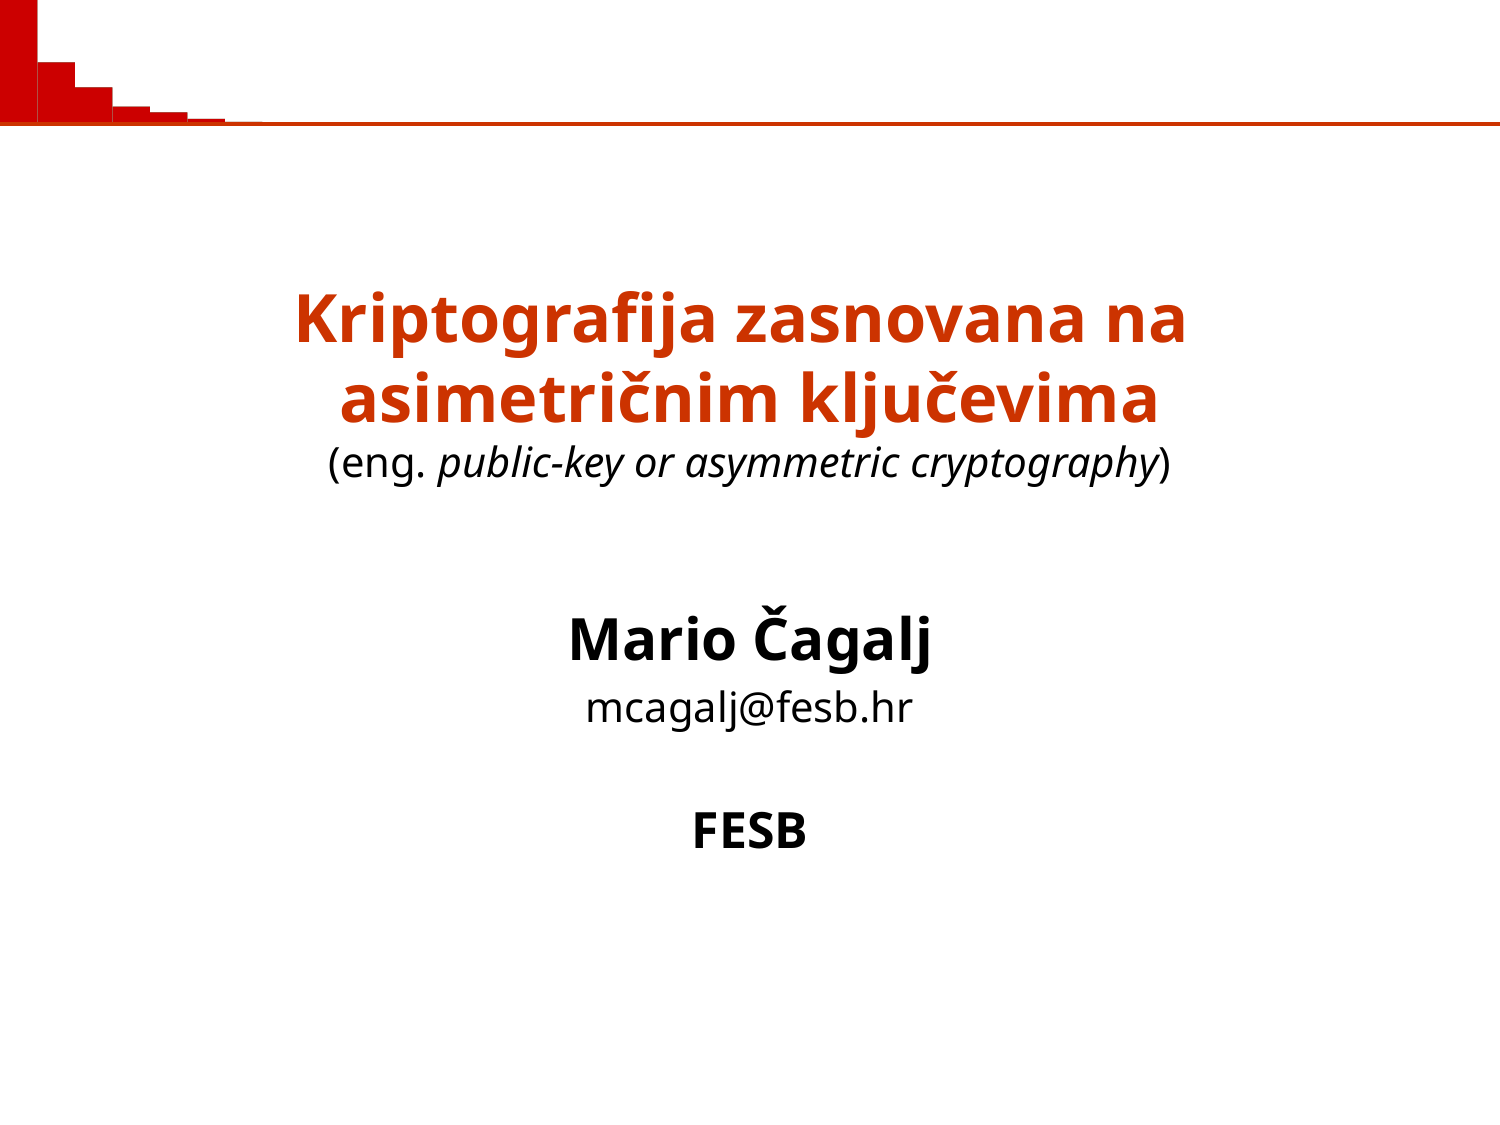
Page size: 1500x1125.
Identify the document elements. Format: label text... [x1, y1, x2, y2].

text_box [187, 118, 225, 123]
text_box Mario Čagalj mcagalj@fesb.hr FESB [224, 587, 1275, 1050]
text_box [37, 62, 75, 123]
text_box [112, 106, 150, 123]
text_box [75, 87, 113, 123]
text_box [150, 112, 188, 123]
text_box [0, 0, 38, 123]
text_box Kriptografija zasnovana na asimetričnim ključevima (eng. public-key or asymmetric cryptography) [50, 274, 1450, 488]
